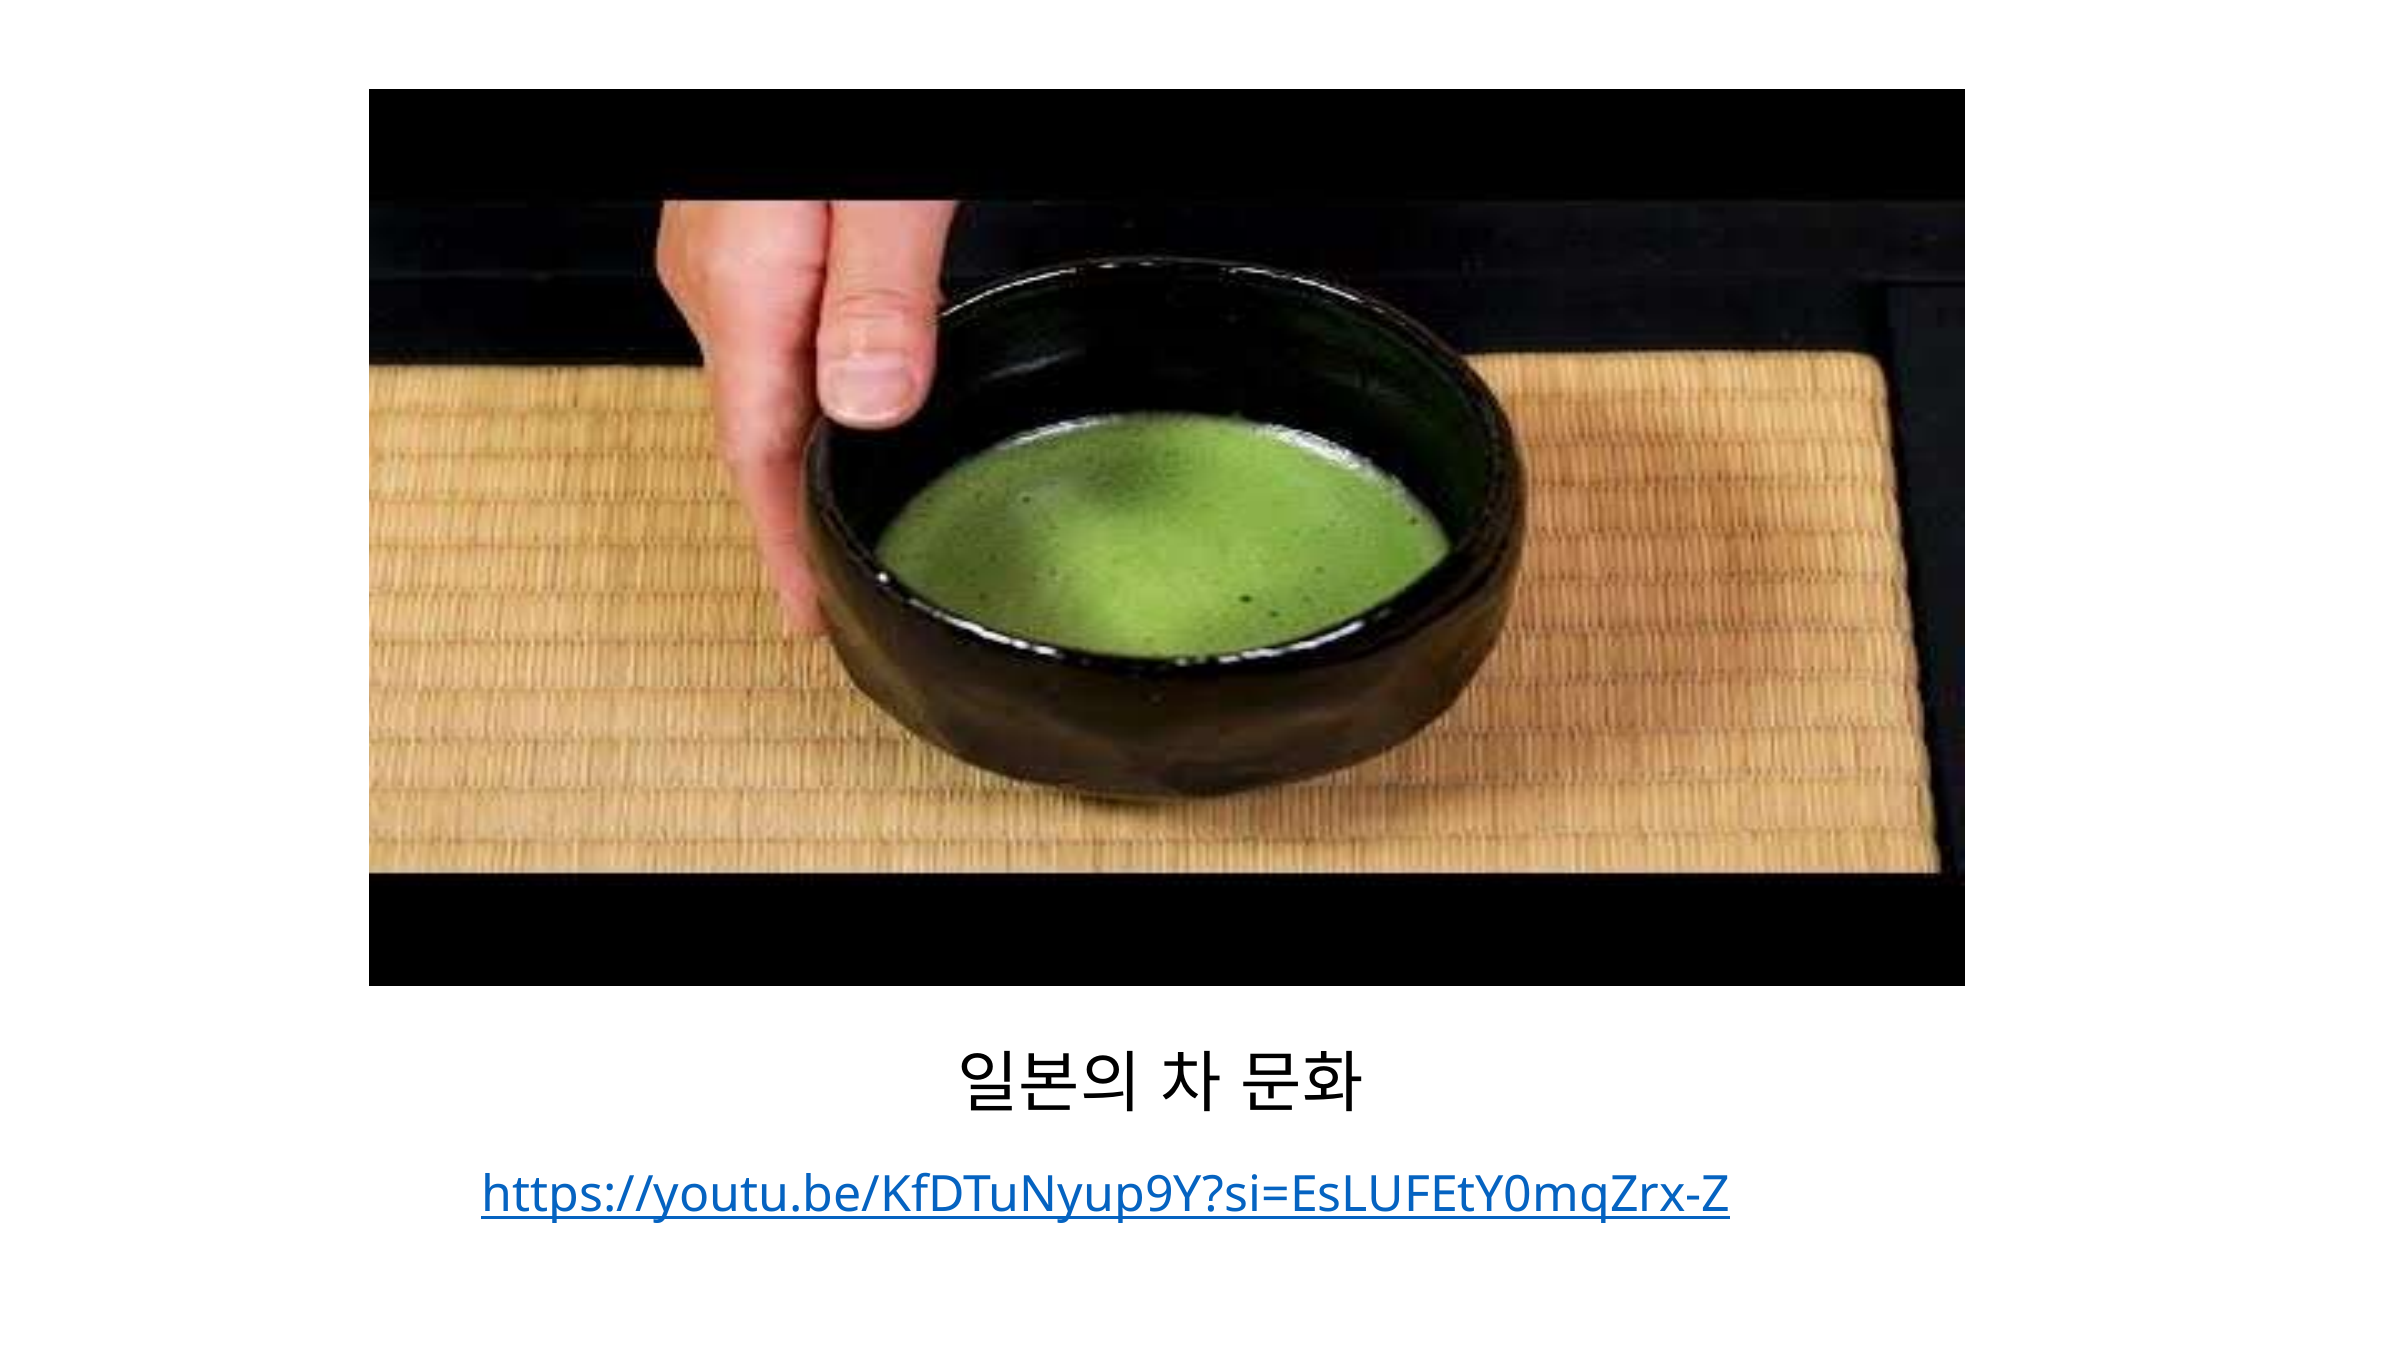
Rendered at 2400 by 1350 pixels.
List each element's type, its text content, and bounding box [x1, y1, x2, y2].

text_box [368, 88, 1966, 987]
text_box https://youtu.be/KfDTuNyup9Y?si=EsLUFEtY0mqZrx-Z [466, 1154, 1835, 1238]
text_box 일본의 차 문화 [942, 1032, 1495, 1127]
